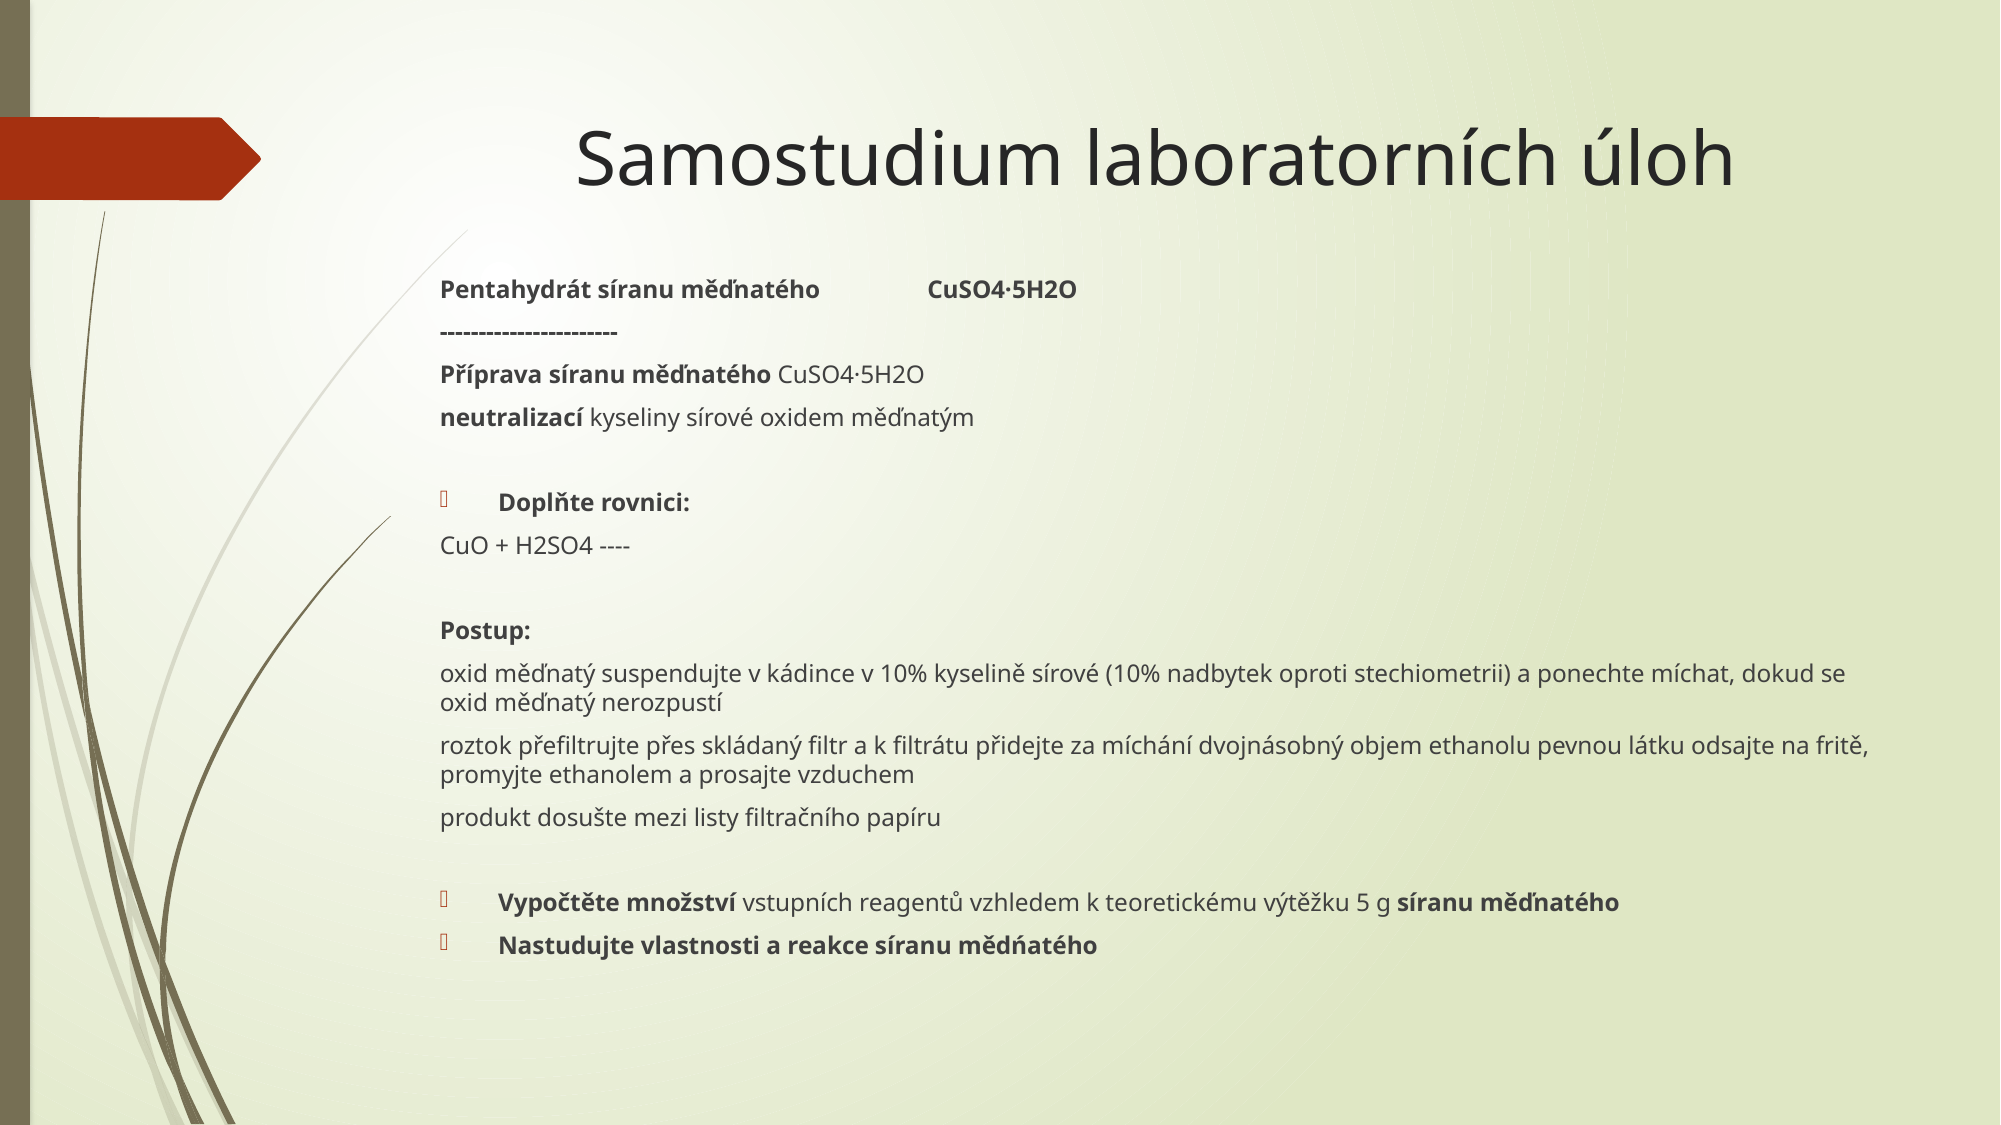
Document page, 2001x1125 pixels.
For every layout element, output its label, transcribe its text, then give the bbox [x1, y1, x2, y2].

title Samostudium laboratorních úloh [425, 102, 1888, 221]
list Pentahydrát síranu měďnatého CuSO4·5H2O ----------------------- Příprava síranu měďnatého CuSO4·5H2O neutralizací kyseliny sírové oxidem měďnatým Doplňte rovnici: CuO + H2SO4 ---- Postup: oxid měďnatý suspendujte v kádince v 10% kyselině sírové (10% nadbytek oproti stechiometrii) a ponechte míchat, dokud se oxid měďnatý nerozpustí roztok přefiltrujte přes skládaný filtr a k filtrátu přidejte za míchání dvojnásobný objem ethanolu pevnou látku odsajte na fritě, promyjte ethanolem a prosajte vzduchem produkt dosušte mezi listy filtračního papíru Vypočtěte množství vstupních reagentů vzhledem k teoretickému výtěžku 5 g síranu měďnatého Nastudujte vlastnosti a reakce síranu mědńatého [424, 266, 1888, 970]
